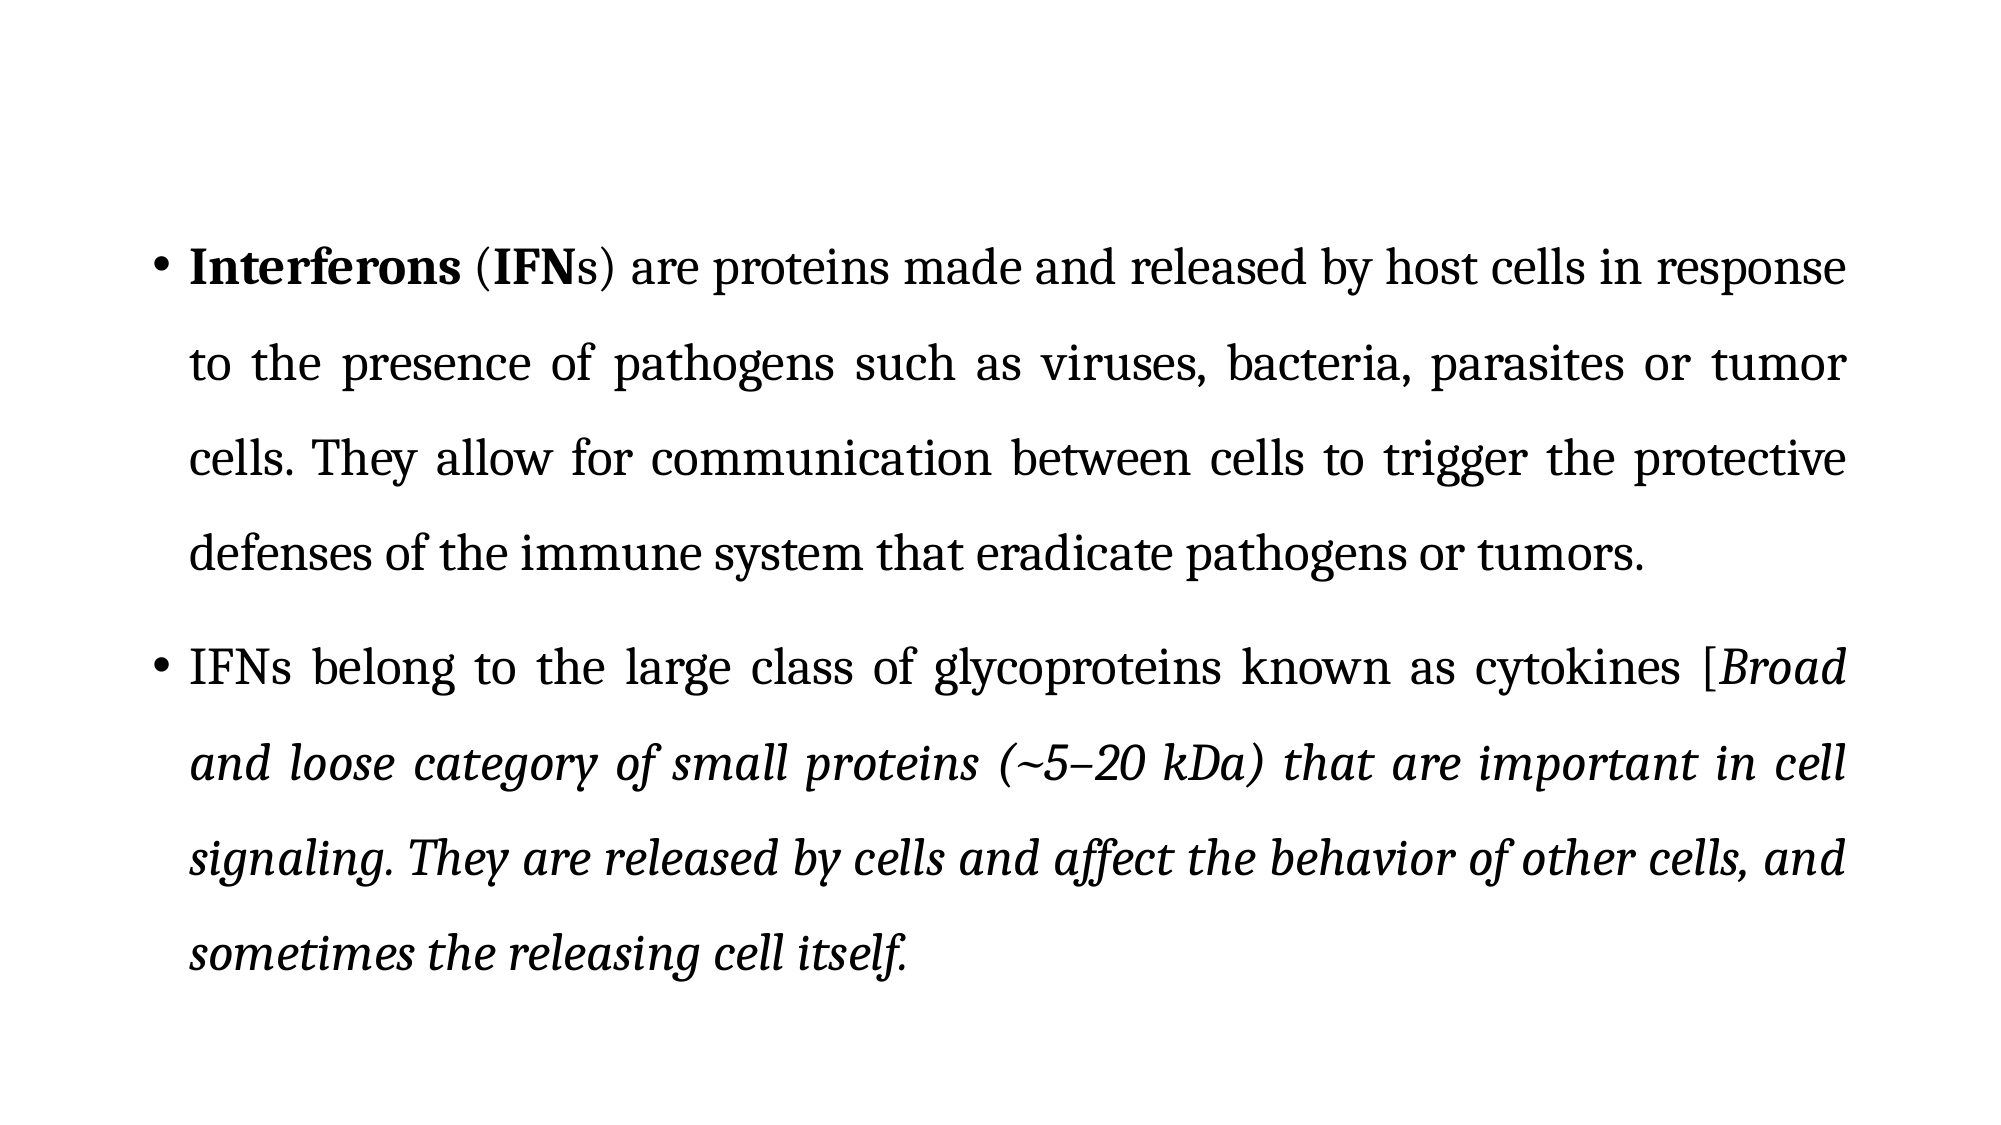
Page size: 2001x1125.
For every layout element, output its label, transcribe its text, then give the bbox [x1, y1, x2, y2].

list Interferons (IFNs) are proteins made and released by host cells in response to the presence of pathogens such as viruses, bacteria, parasites or tumor cells. They allow for communication between cells to trigger the protective defenses of the immune system that eradicate pathogens or tumors. IFNs belong to the large class of glycoproteins known as cytokines [Broad and loose category of small proteins (~5–20 kDa) that are important in cell signaling. They are released by cells and affect the behavior of other cells, and sometimes the releasing cell itself. [137, 192, 1863, 1068]
